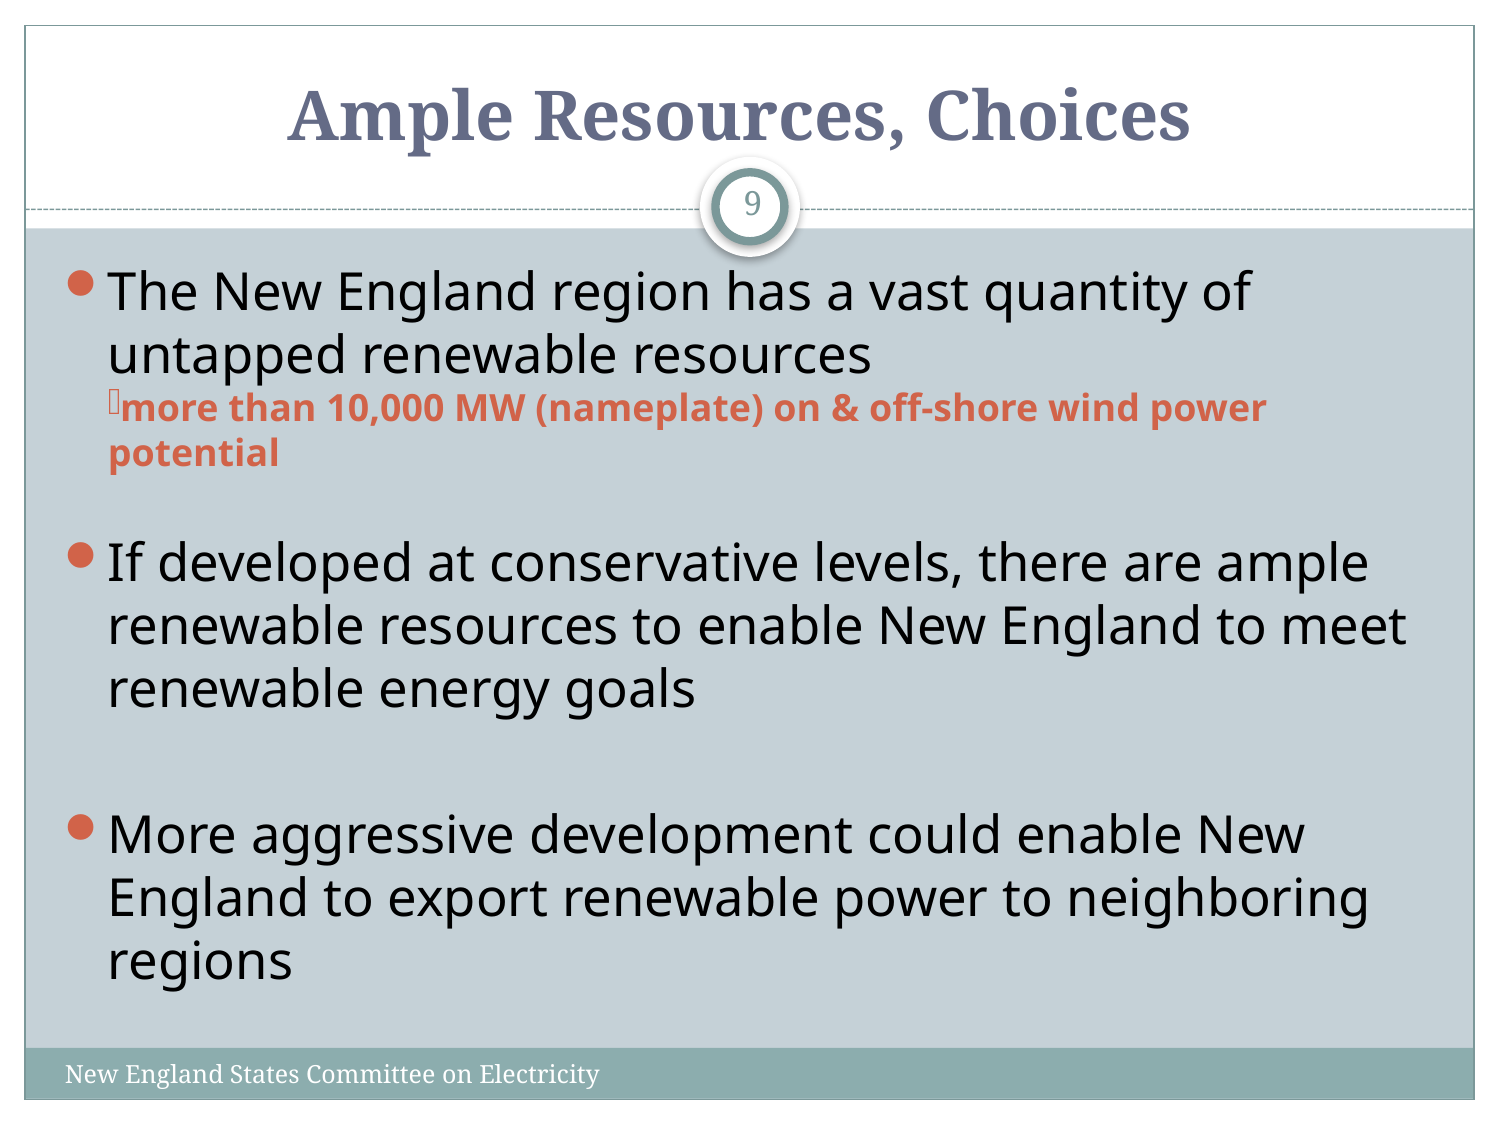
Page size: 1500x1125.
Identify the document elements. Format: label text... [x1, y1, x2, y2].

slide_number 9 [715, 168, 791, 241]
footer New England States Committee on Electricity [50, 1051, 638, 1112]
list The New England region has a vast quantity of untapped renewable resources more than 10,000 MW (nameplate) on & off-shore wind power potential If developed at conservative levels, there are ample renewable resources to enable New England to meet renewable energy goals More aggressive development could enable New England to export renewable power to neighboring regions [49, 250, 1445, 1001]
title Ample Resources, Choices [49, 37, 1450, 162]
